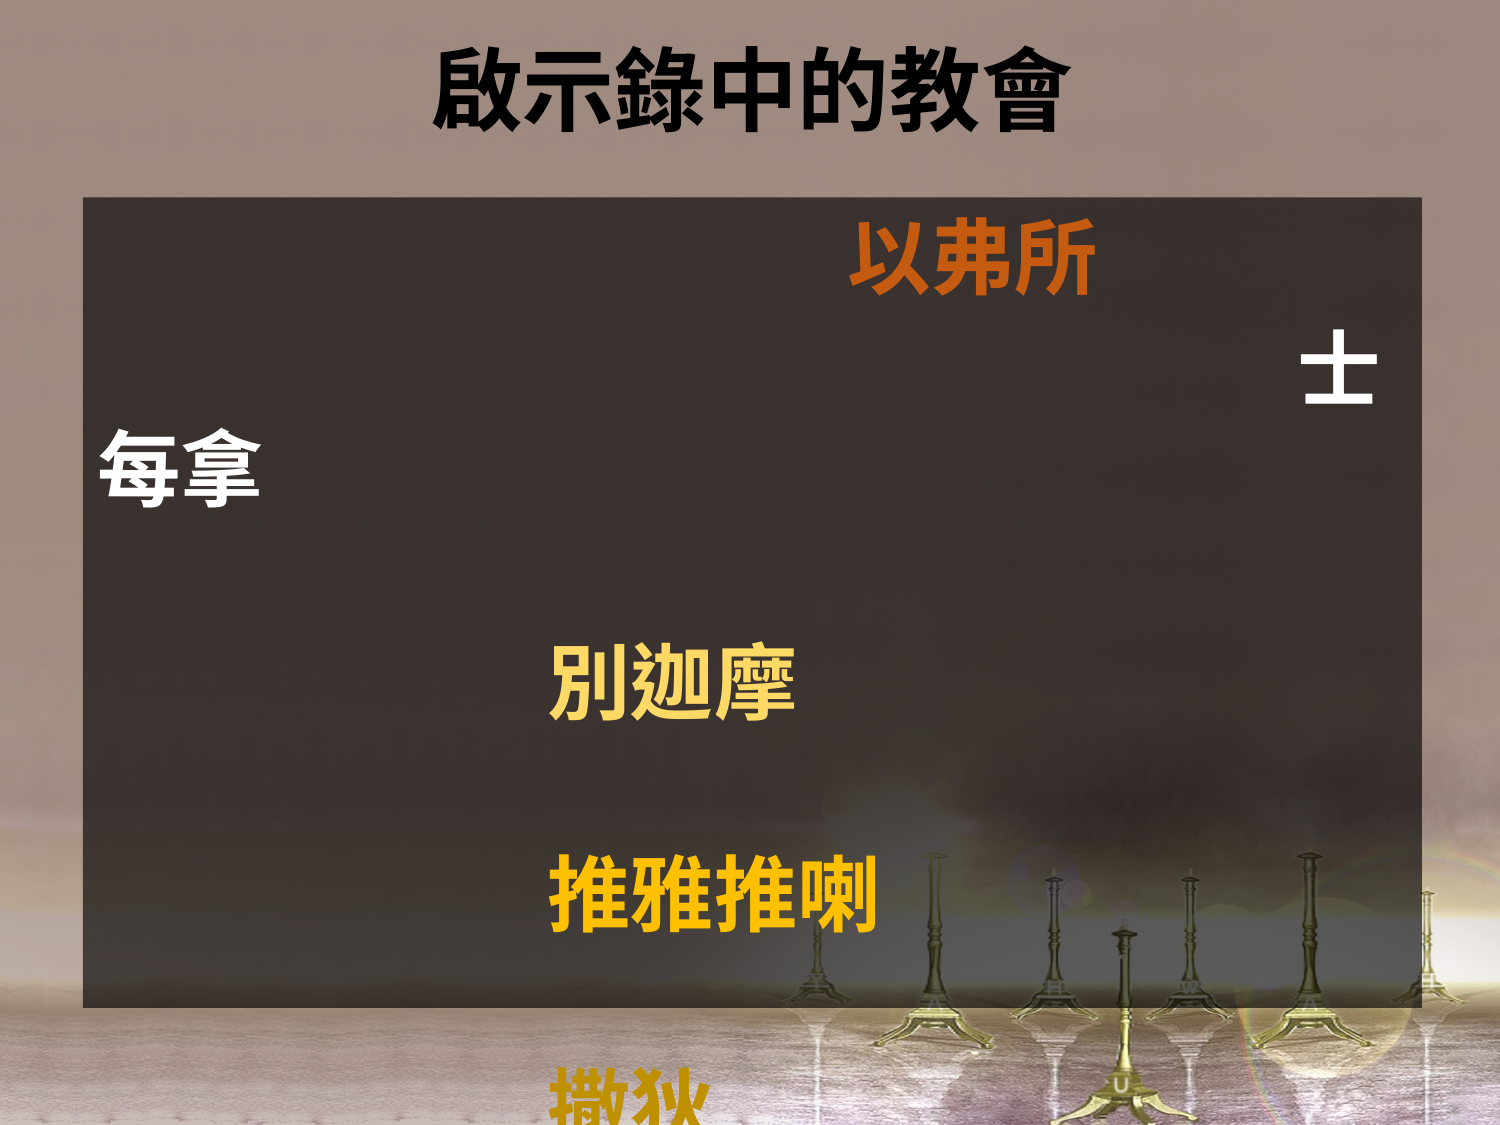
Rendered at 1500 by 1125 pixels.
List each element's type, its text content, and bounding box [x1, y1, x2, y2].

text_box 啟示錄中的教會 [114, 0, 1390, 190]
list 以弗所 士每拿 別迦摩 推雅推喇 撒狄 非拉鐵非 老底嘉 [82, 197, 1422, 1008]
